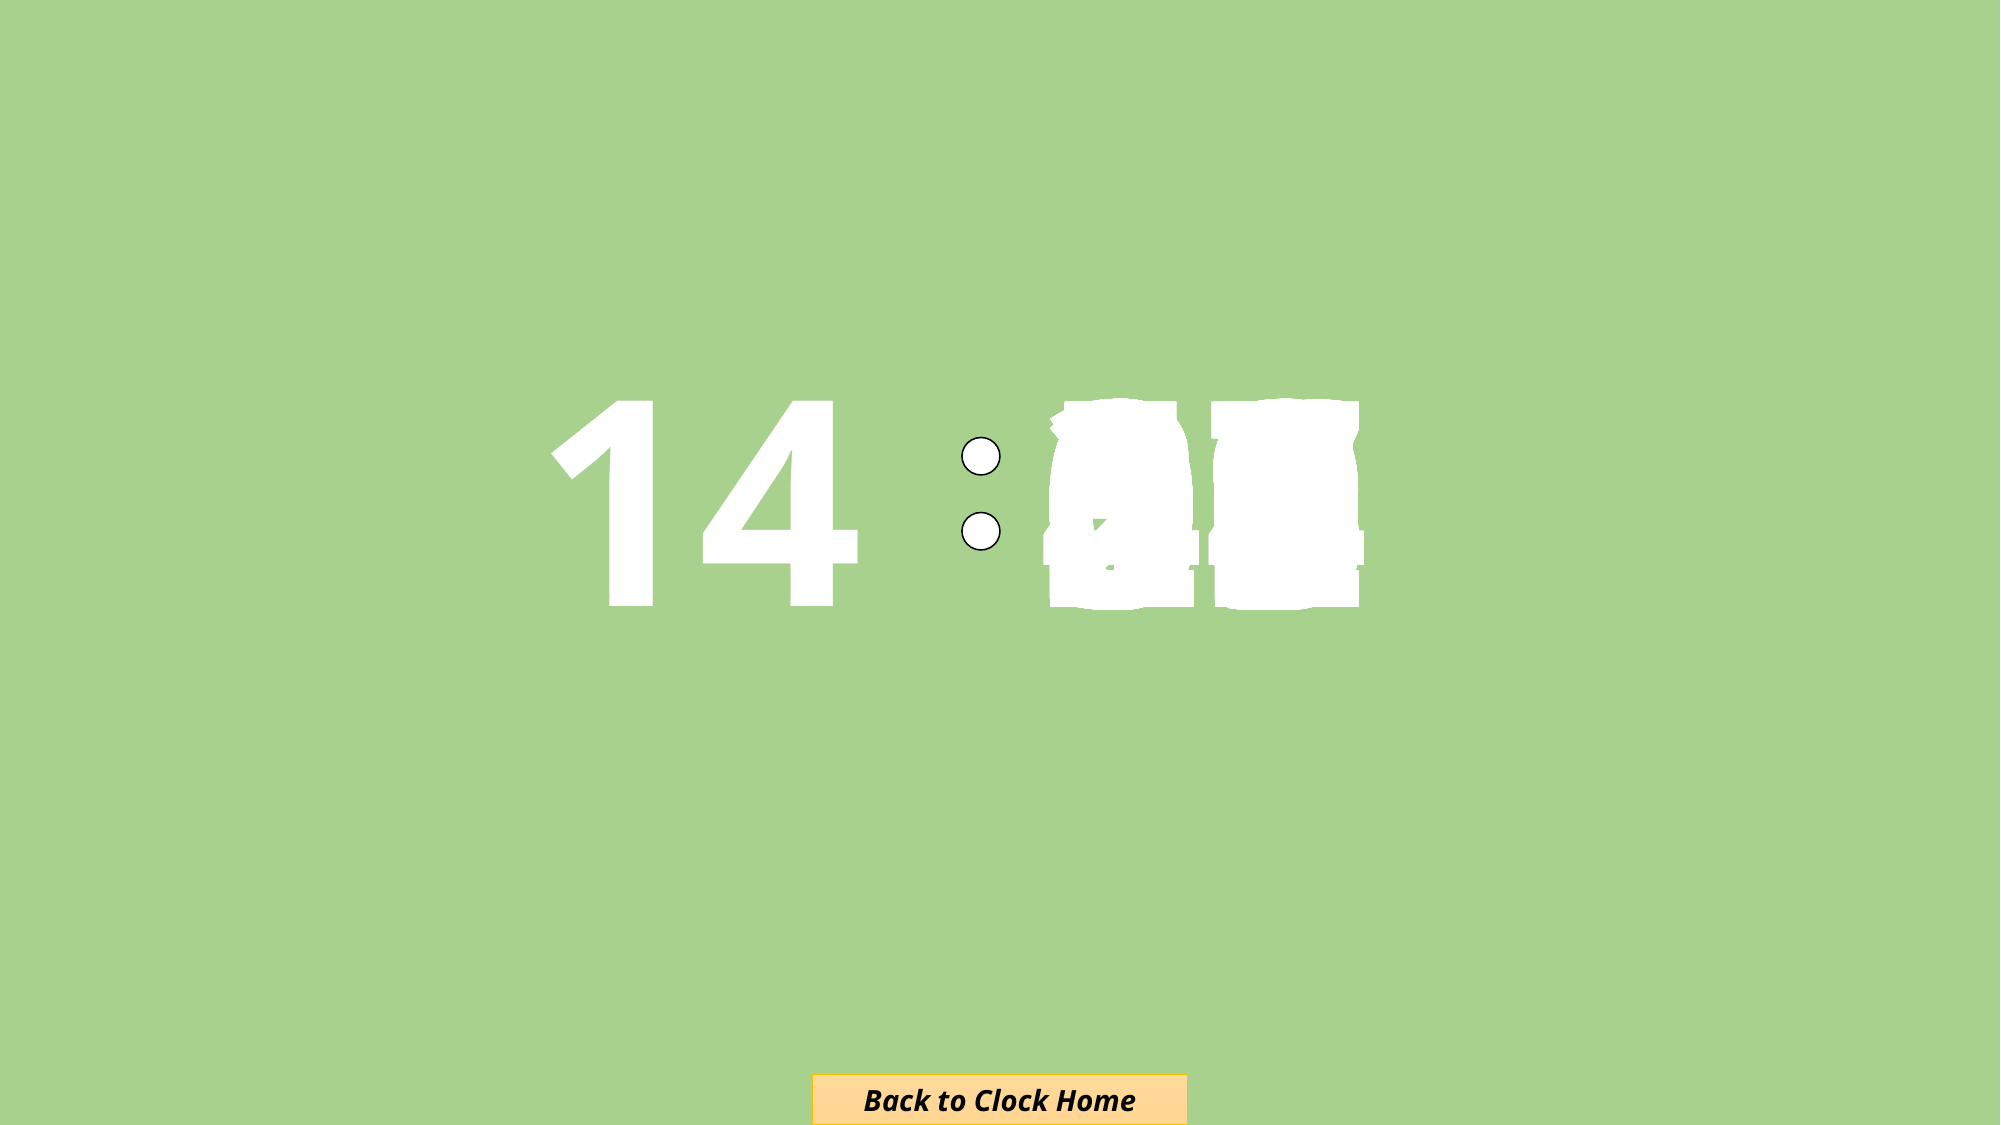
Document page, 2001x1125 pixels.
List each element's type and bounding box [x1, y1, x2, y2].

text_box [1024, 312, 1538, 673]
text_box [812, 1074, 1188, 1125]
text_box [519, 311, 1000, 672]
